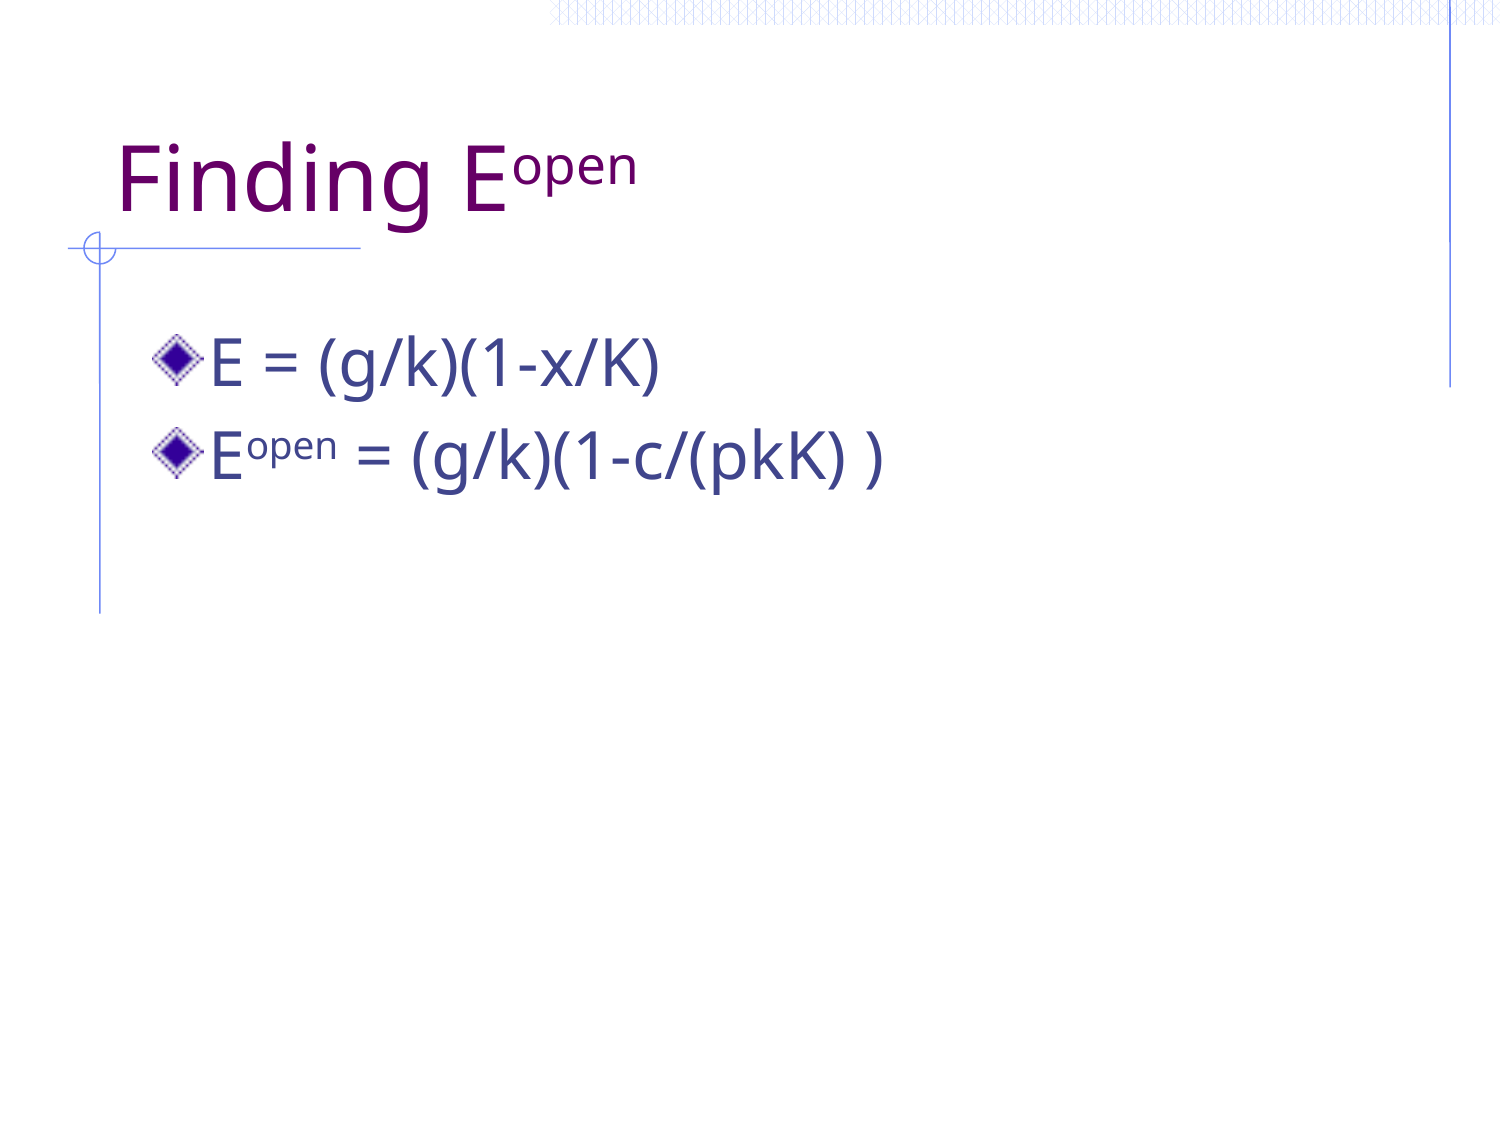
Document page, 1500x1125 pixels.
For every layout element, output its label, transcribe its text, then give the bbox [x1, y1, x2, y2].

picture [152, 334, 204, 386]
list E = (g/k)(1-x/K) Eopen = (g/k)(1-c/(pkK) ) [137, 312, 1413, 988]
title Finding Eopen [99, 49, 1376, 238]
picture [152, 427, 204, 479]
